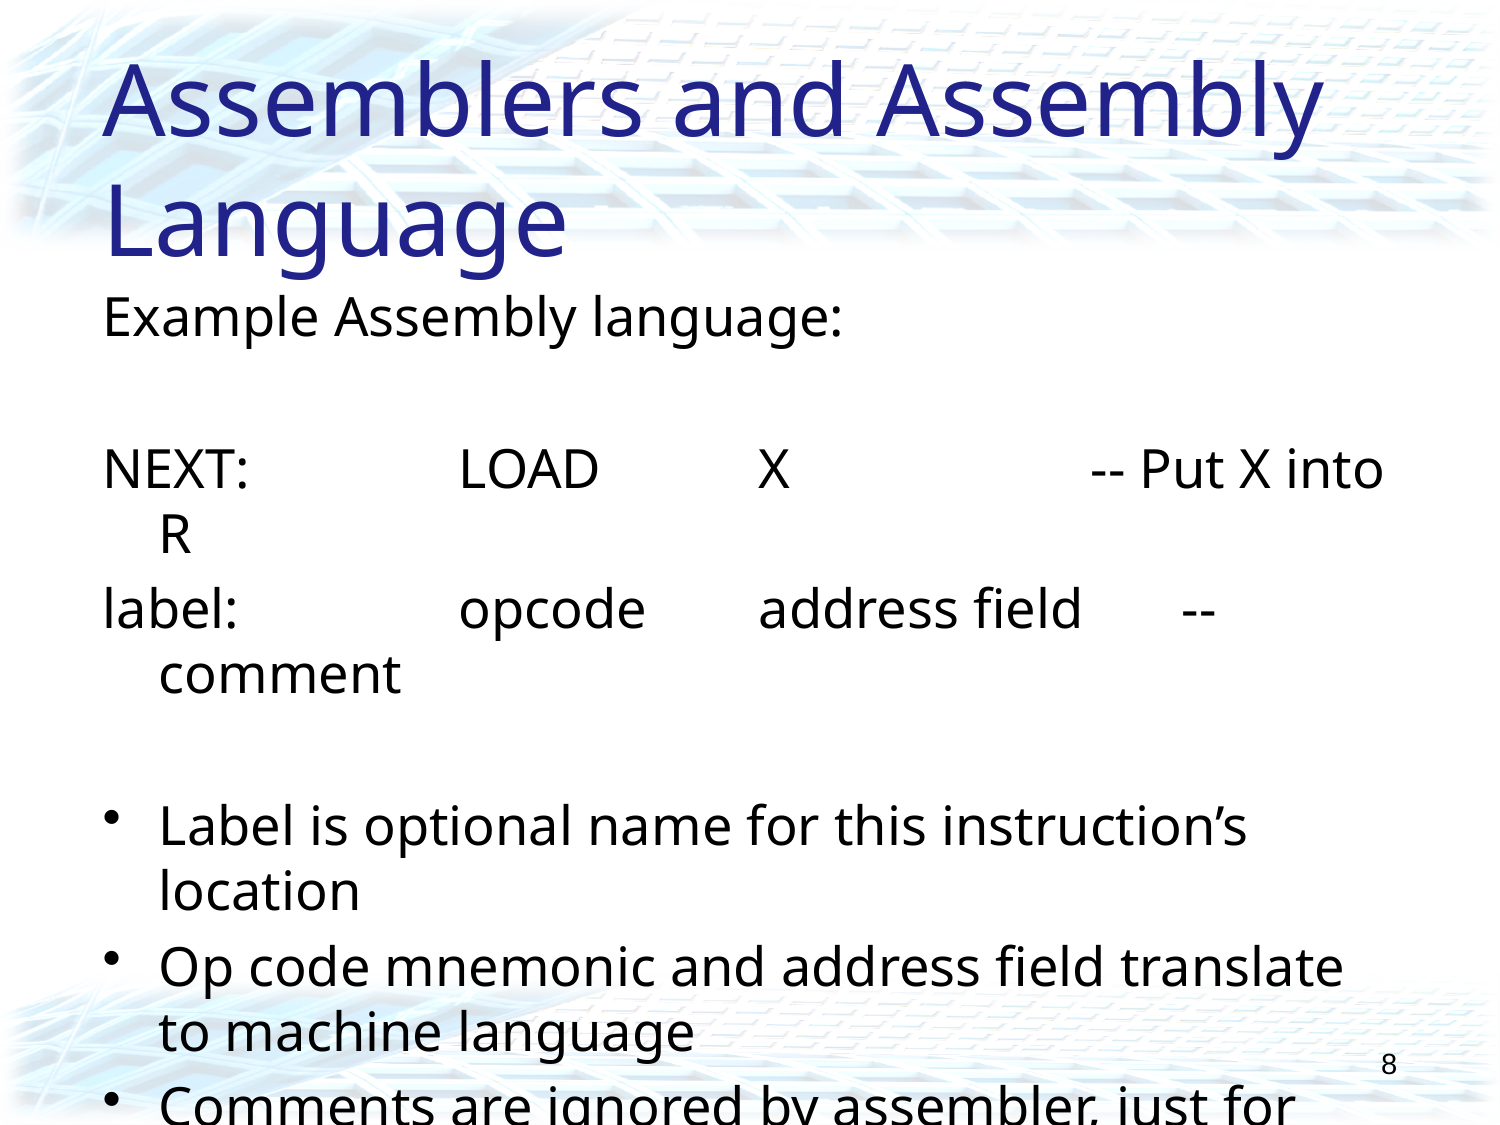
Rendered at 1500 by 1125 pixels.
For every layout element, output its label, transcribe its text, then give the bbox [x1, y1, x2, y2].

list Example Assembly language: NEXT: LOAD X -- Put X into R label: opcode address field -- comment Label is optional name for this instruction’s location Op code mnemonic and address field translate to machine language Comments are ignored by assembler, just for human use [87, 275, 1413, 1025]
slide_number 8 [1074, 1037, 1413, 1101]
title Assemblers and Assembly Language [87, 62, 1413, 250]
